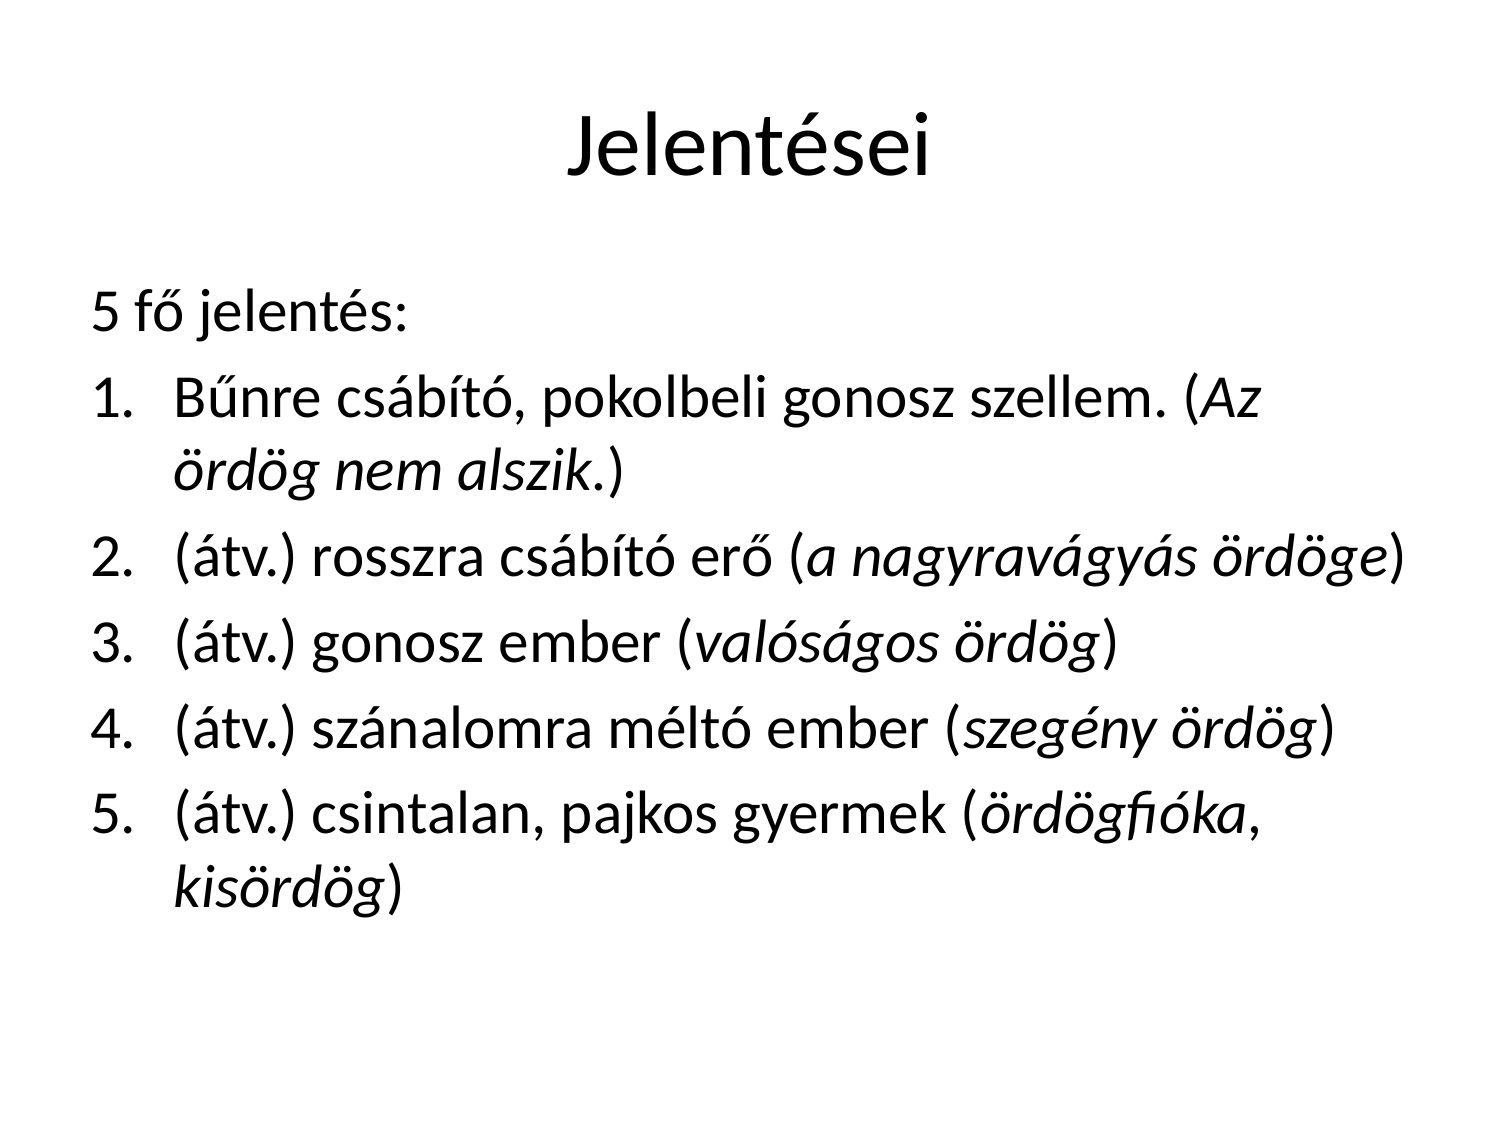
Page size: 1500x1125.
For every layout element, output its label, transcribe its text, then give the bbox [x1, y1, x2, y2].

title Jelentései [75, 45, 1425, 233]
list 5 fő jelentés: Bűnre csábító, pokolbeli gonosz szellem. (Az ördög nem alszik.) (átv.) rosszra csábító erő (a nagyravágyás ördöge) (átv.) gonosz ember (valóságos ördög) (átv.) szánalomra méltó ember (szegény ördög) (átv.) csintalan, pajkos gyermek (ördögfióka, kisördög) [75, 262, 1425, 1005]
